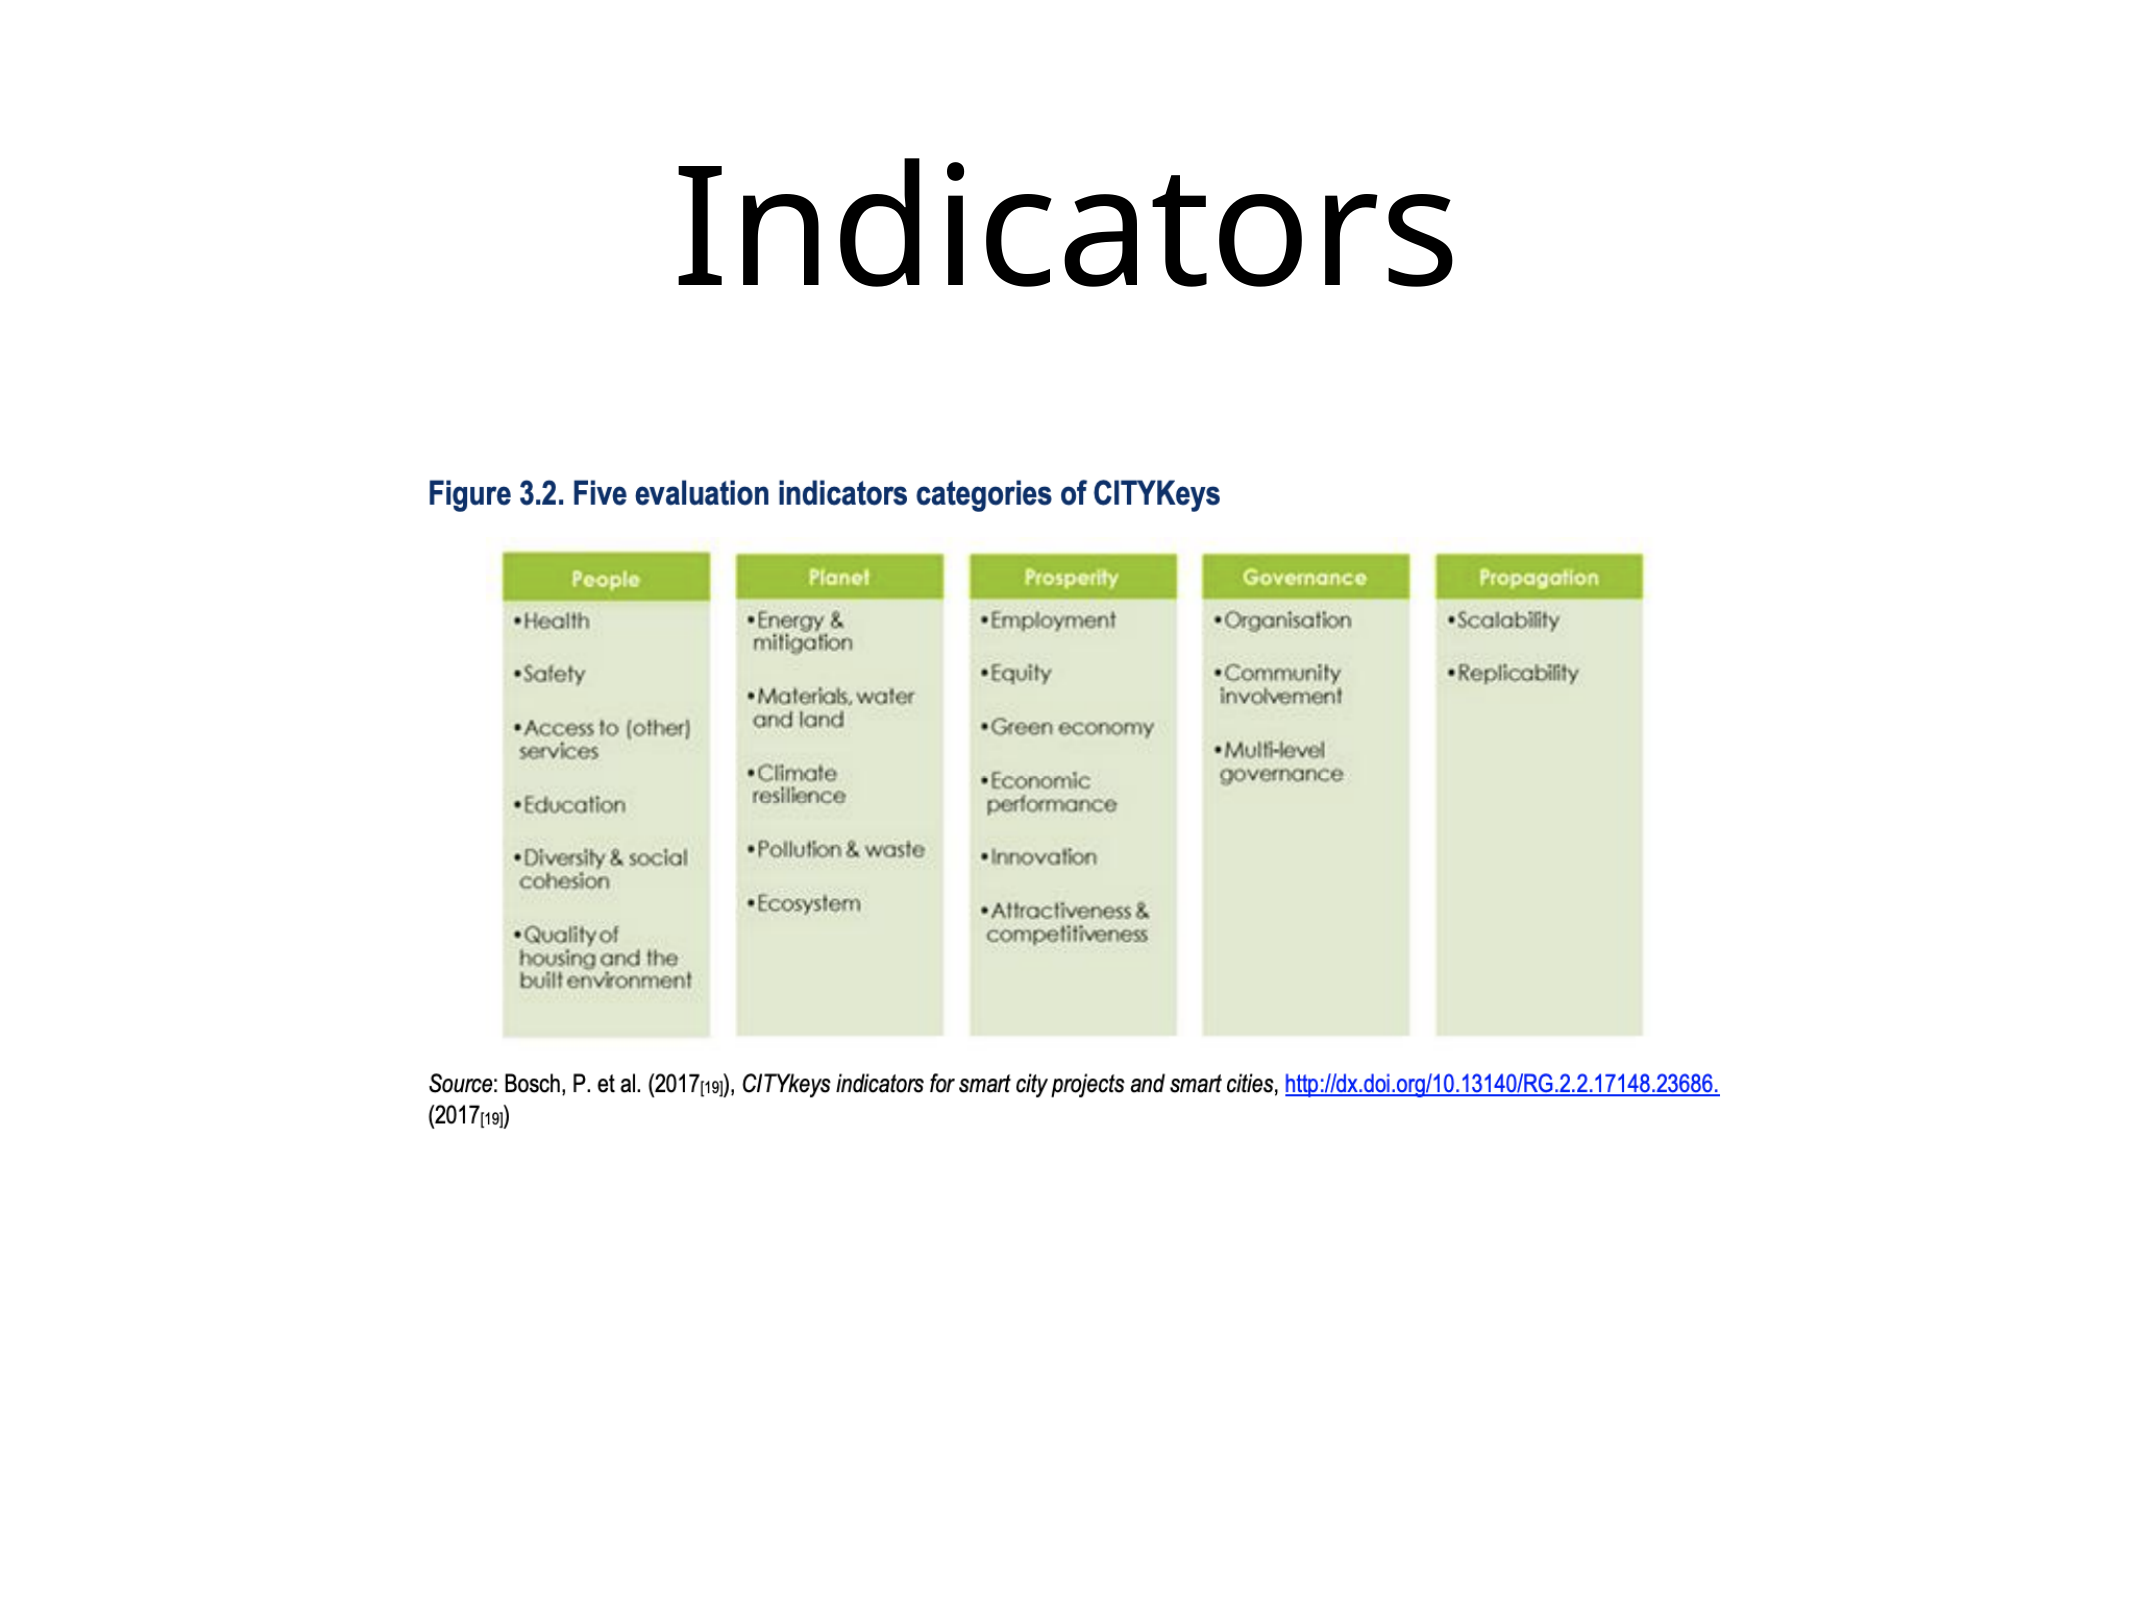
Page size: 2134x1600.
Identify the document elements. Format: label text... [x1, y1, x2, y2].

picture [389, 440, 1744, 1160]
title Indicators [155, 41, 1978, 397]
